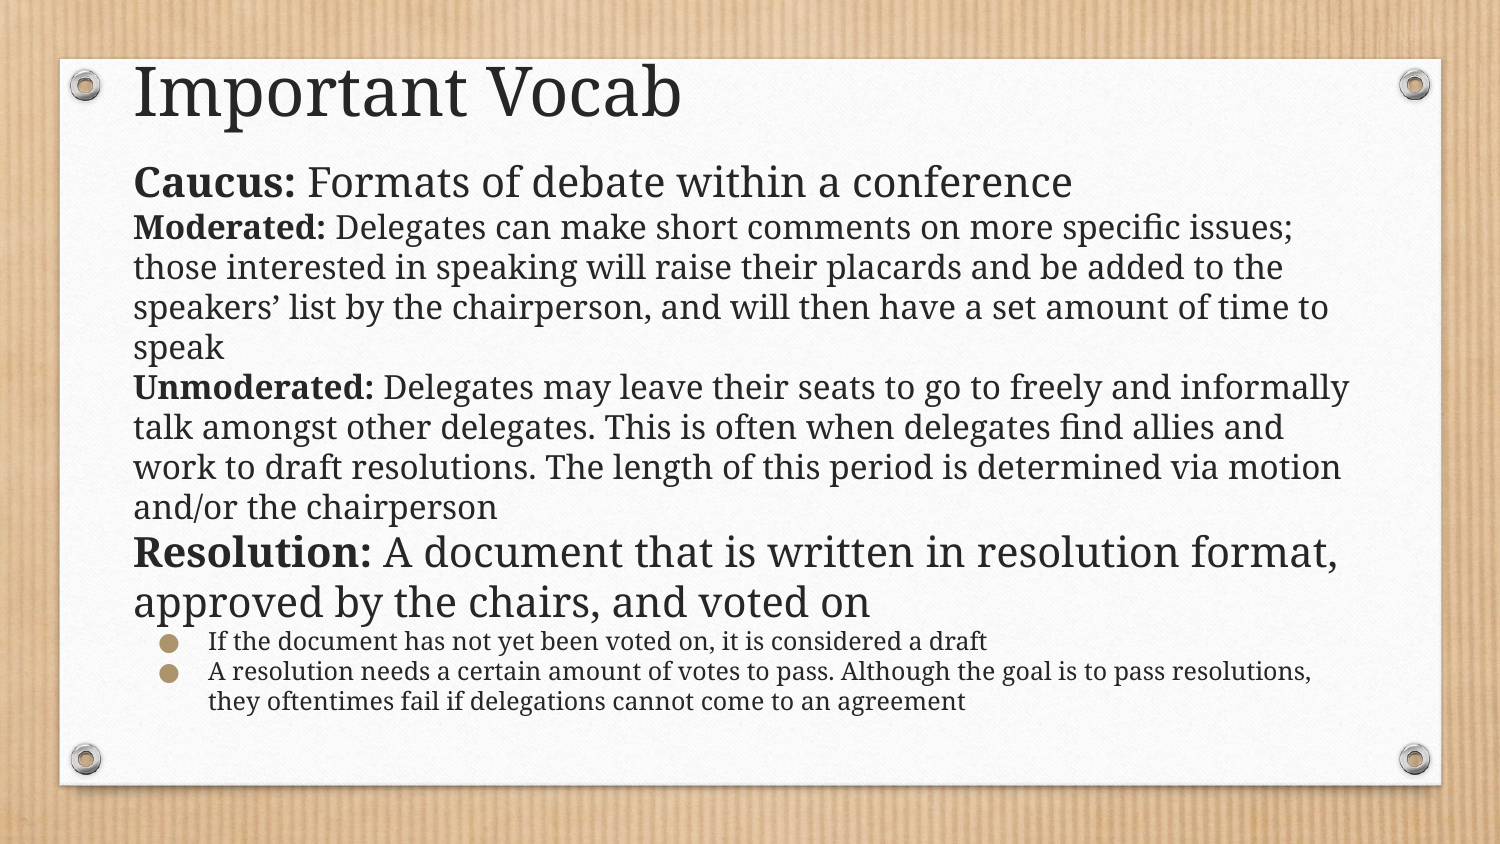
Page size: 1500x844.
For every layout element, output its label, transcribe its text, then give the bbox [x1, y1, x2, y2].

title Important Vocab [118, 32, 1382, 127]
list Caucus: Formats of debate within a conference Moderated: Delegates can make short comments on more specific issues; those interested in speaking will raise their placards and be added to the speakers’ list by the chairperson, and will then have a set amount of time to speak Unmoderated: Delegates may leave their seats to go to freely and informally talk amongst other delegates. This is often when delegates find allies and work to draft resolutions. The length of this period is determined via motion and/or the chairperson Resolution: A document that is written in resolution format, approved by the chairs, and voted on If the document has not yet been voted on, it is considered a draft A resolution needs a certain amount of votes to pass. Although the goal is to pass resolutions, they oftentimes fail if delegations cannot come to an agreement [118, 141, 1382, 207]
picture [0, 0, 1500, 844]
